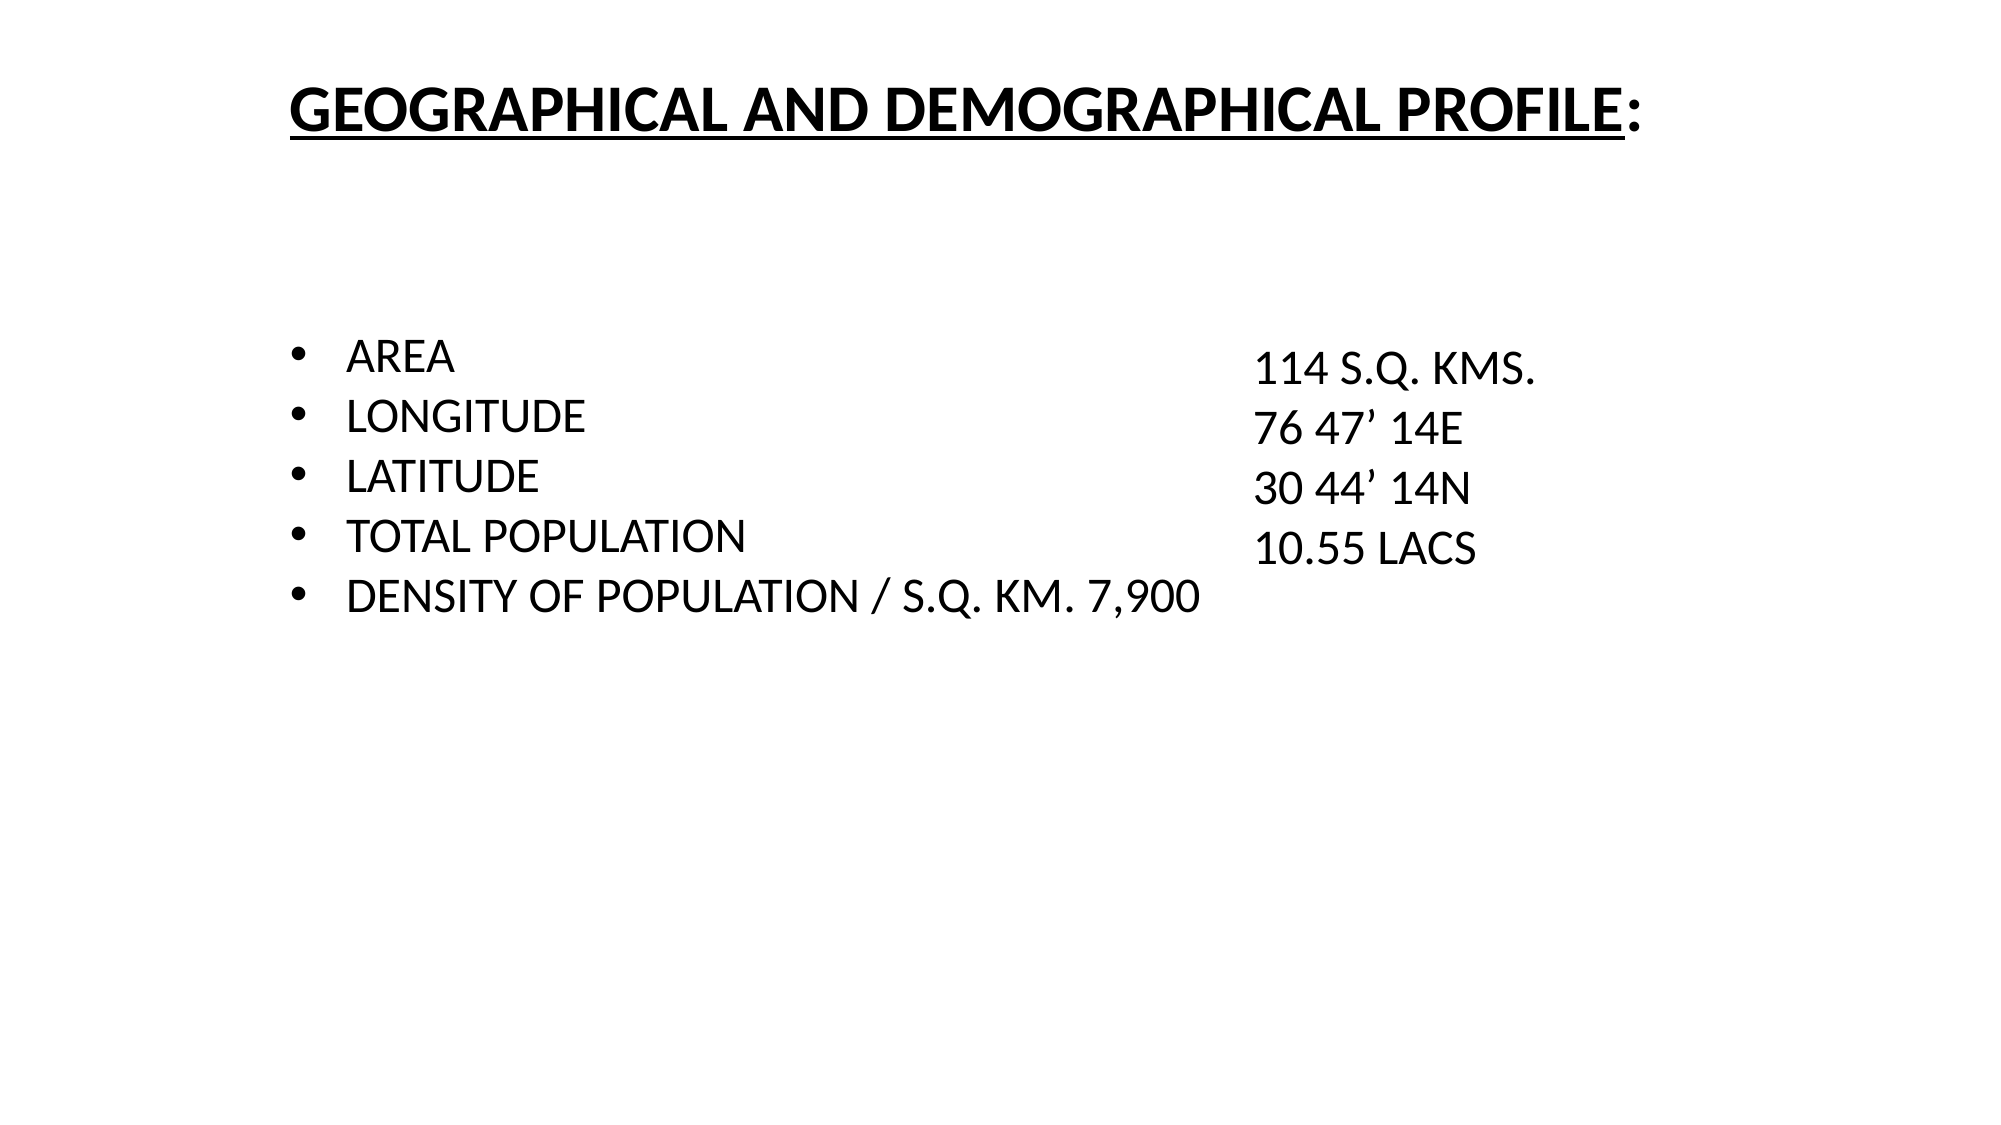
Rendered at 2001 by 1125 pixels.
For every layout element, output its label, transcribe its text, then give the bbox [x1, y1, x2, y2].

text_box GEOGRAPHICAL AND DEMOGRAPHICAL PROFILE: [274, 66, 2000, 229]
text_box AREA LONGITUDE LATITUDE TOTAL POPULATION DENSITY OF POPULATION / S.Q. KM. 7,900 [274, 315, 1337, 631]
text_box 114 S.Q. KMS. 76 47’ 14E 30 44’ 14N 10.55 LACS [1238, 327, 1552, 642]
